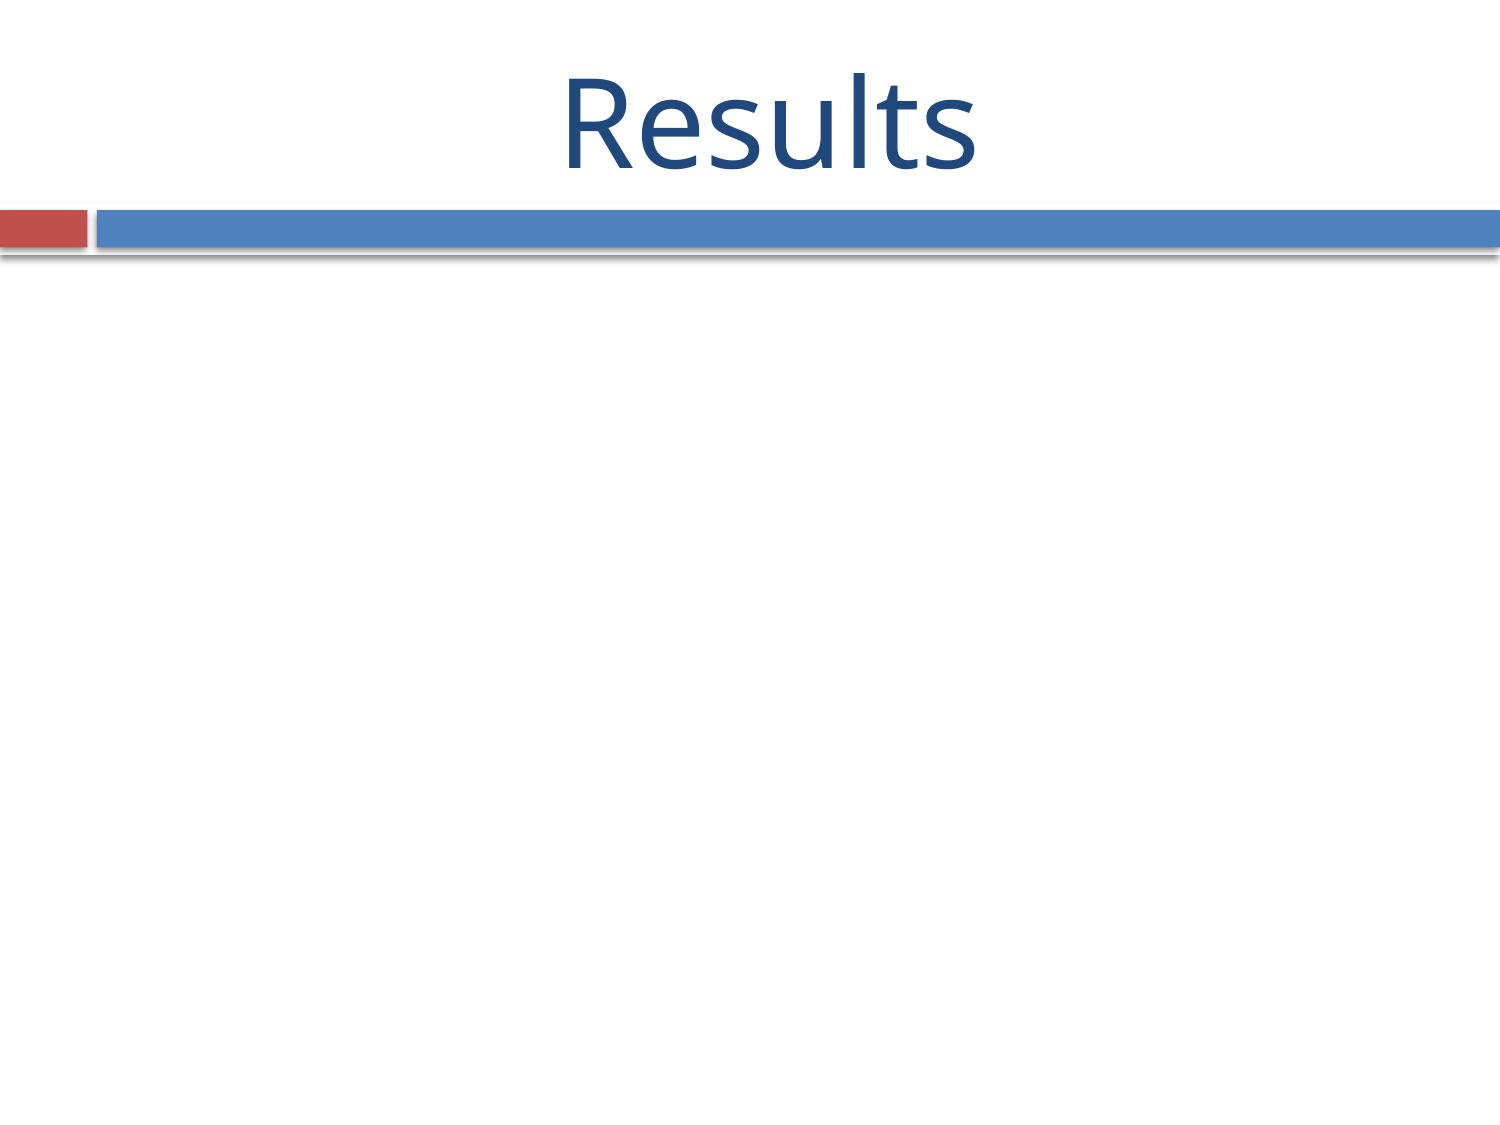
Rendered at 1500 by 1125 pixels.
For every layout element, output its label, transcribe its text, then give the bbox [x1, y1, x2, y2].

title Results [100, 37, 1438, 200]
